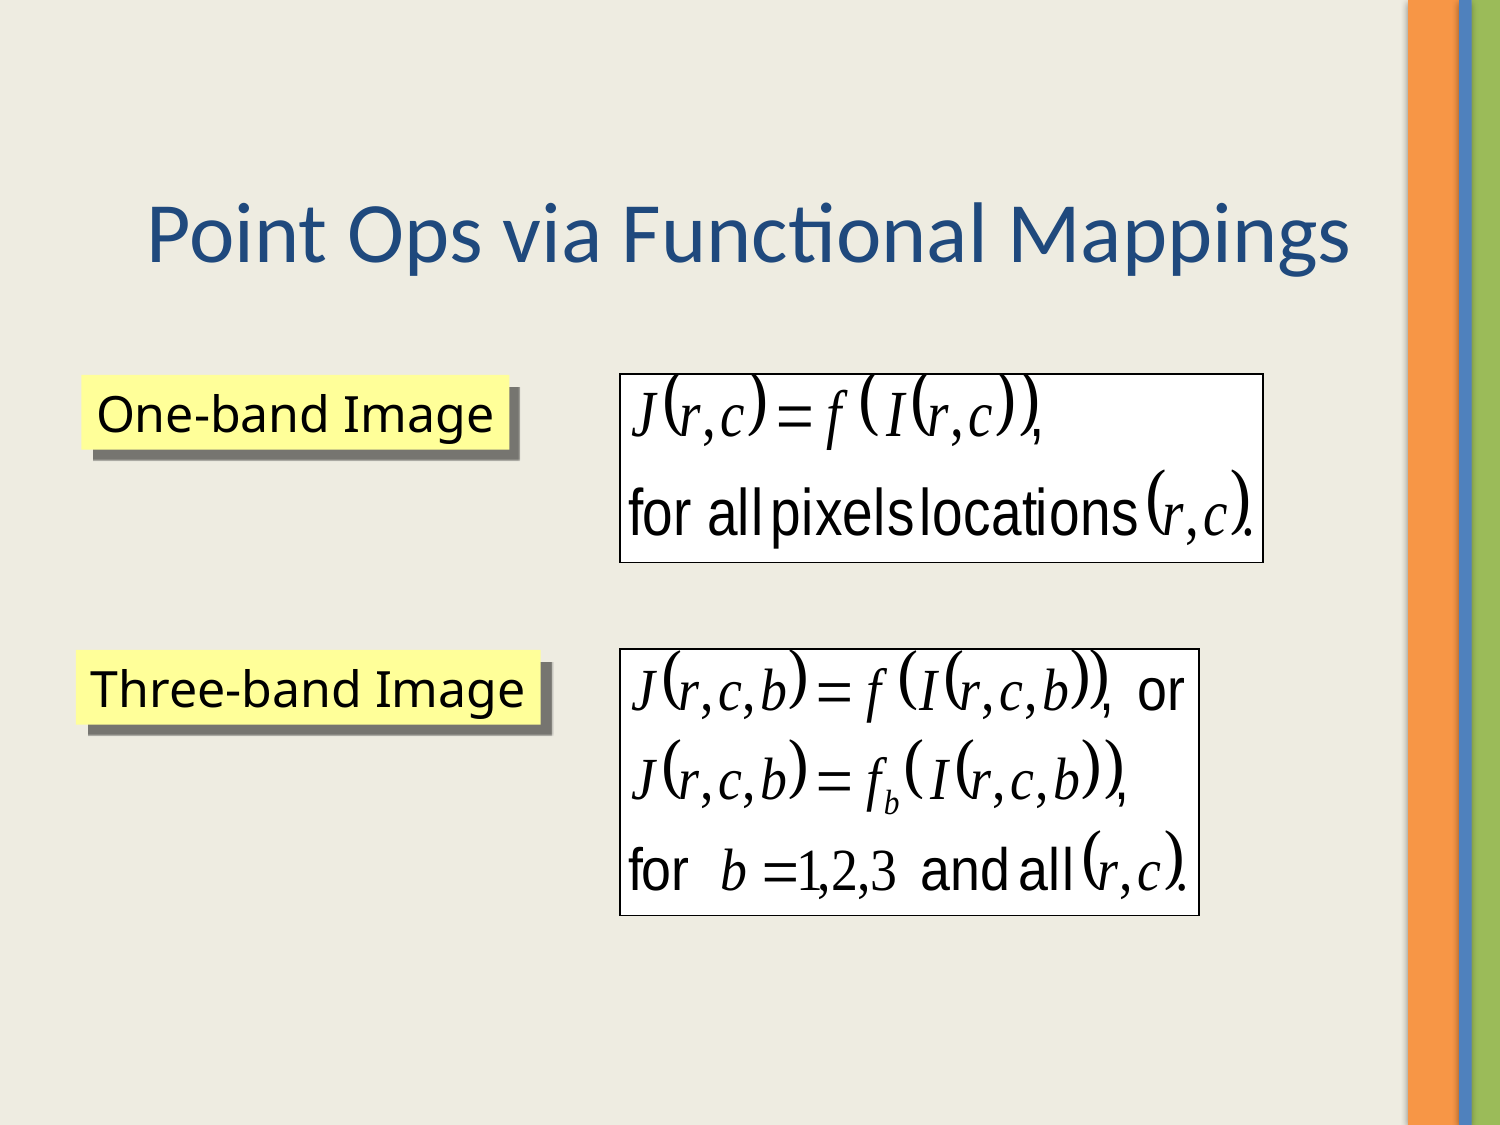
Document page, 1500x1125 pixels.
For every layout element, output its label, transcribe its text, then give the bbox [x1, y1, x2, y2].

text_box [620, 649, 1199, 915]
text_box Three-band Image [75, 649, 541, 725]
text_box One-band Image [81, 374, 510, 450]
title Point Ops via Functional Mappings [68, 168, 1432, 288]
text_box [620, 374, 1263, 562]
